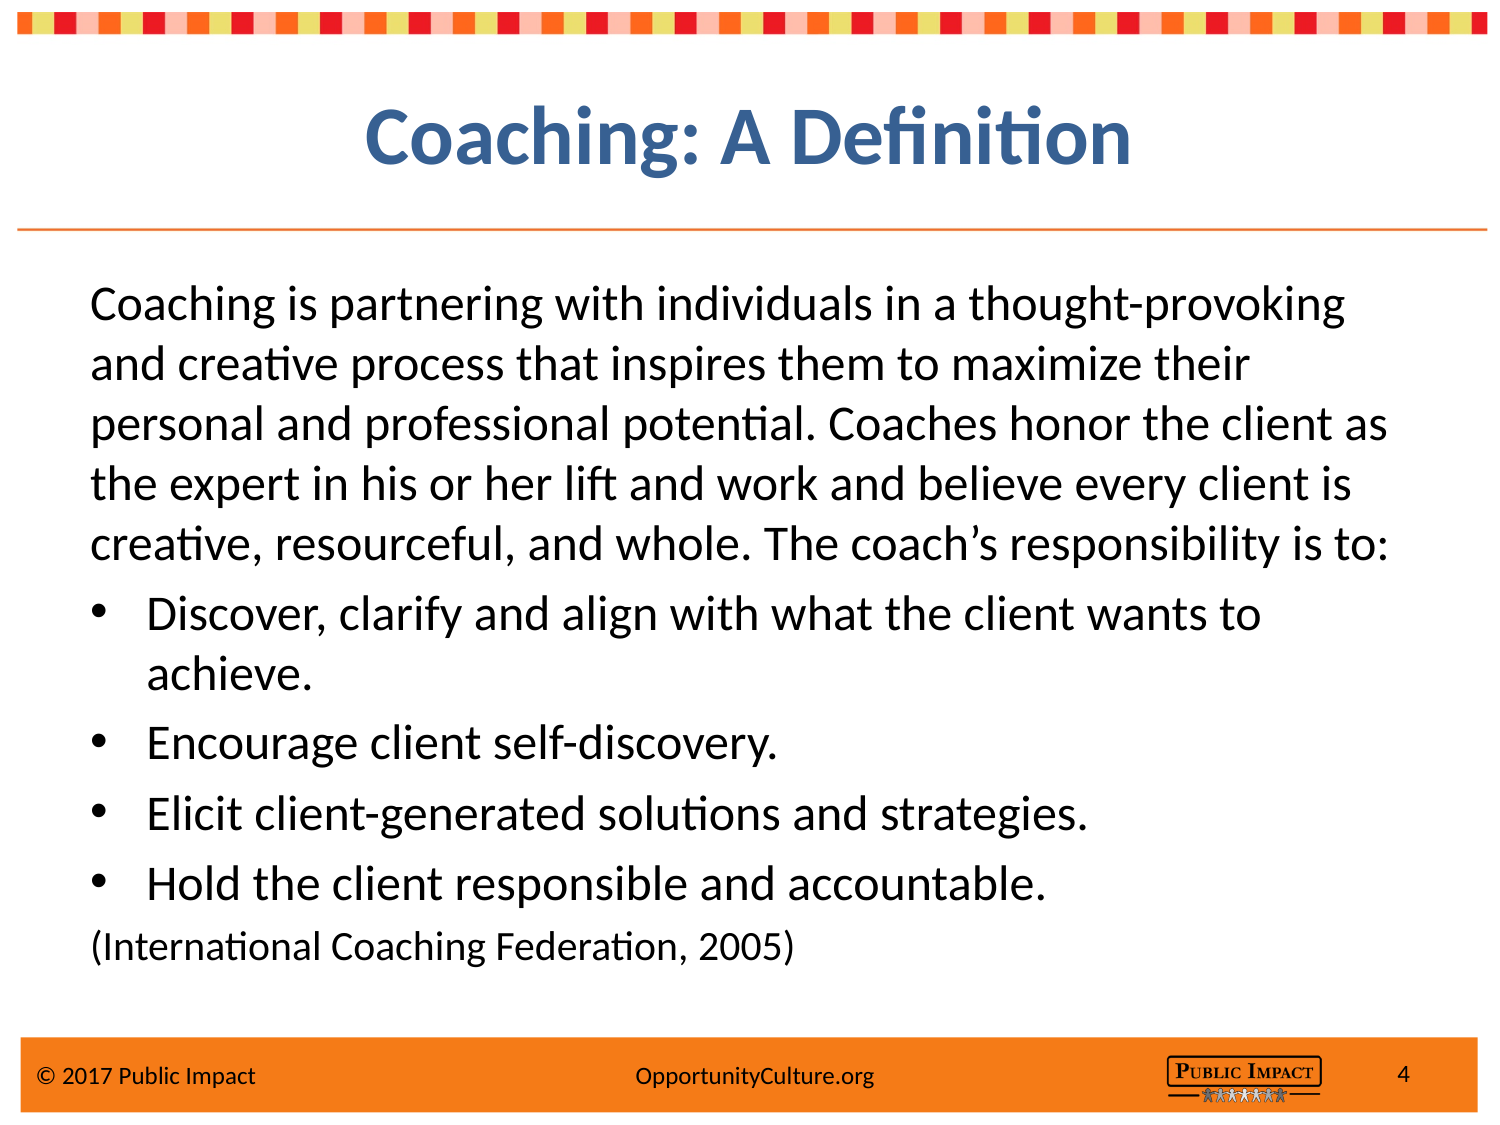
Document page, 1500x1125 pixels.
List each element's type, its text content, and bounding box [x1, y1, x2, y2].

picture [17, 12, 1488, 138]
picture [17, 200, 1488, 238]
list Coaching is partnering with individuals in a thought-provoking and creative process that inspires them to maximize their personal and professional potential. Coaches honor the client as the expert in his or her lift and work and believe every client is creative, resourceful, and whole. The coach’s responsibility is to: Discover, clarify and align with what the client wants to achieve. Encourage client self-discovery. Elicit client-generated solutions and strategies. Hold the client responsible and accountable. (International Coaching Federation, 2005) [75, 262, 1425, 1043]
slide_number 4 [1325, 1043, 1425, 1103]
footer © 2017 Public Impact OpportunityCulture.org [20, 1044, 1150, 1104]
title Coaching: A Definition [75, 37, 1425, 225]
picture [1162, 1053, 1325, 1105]
